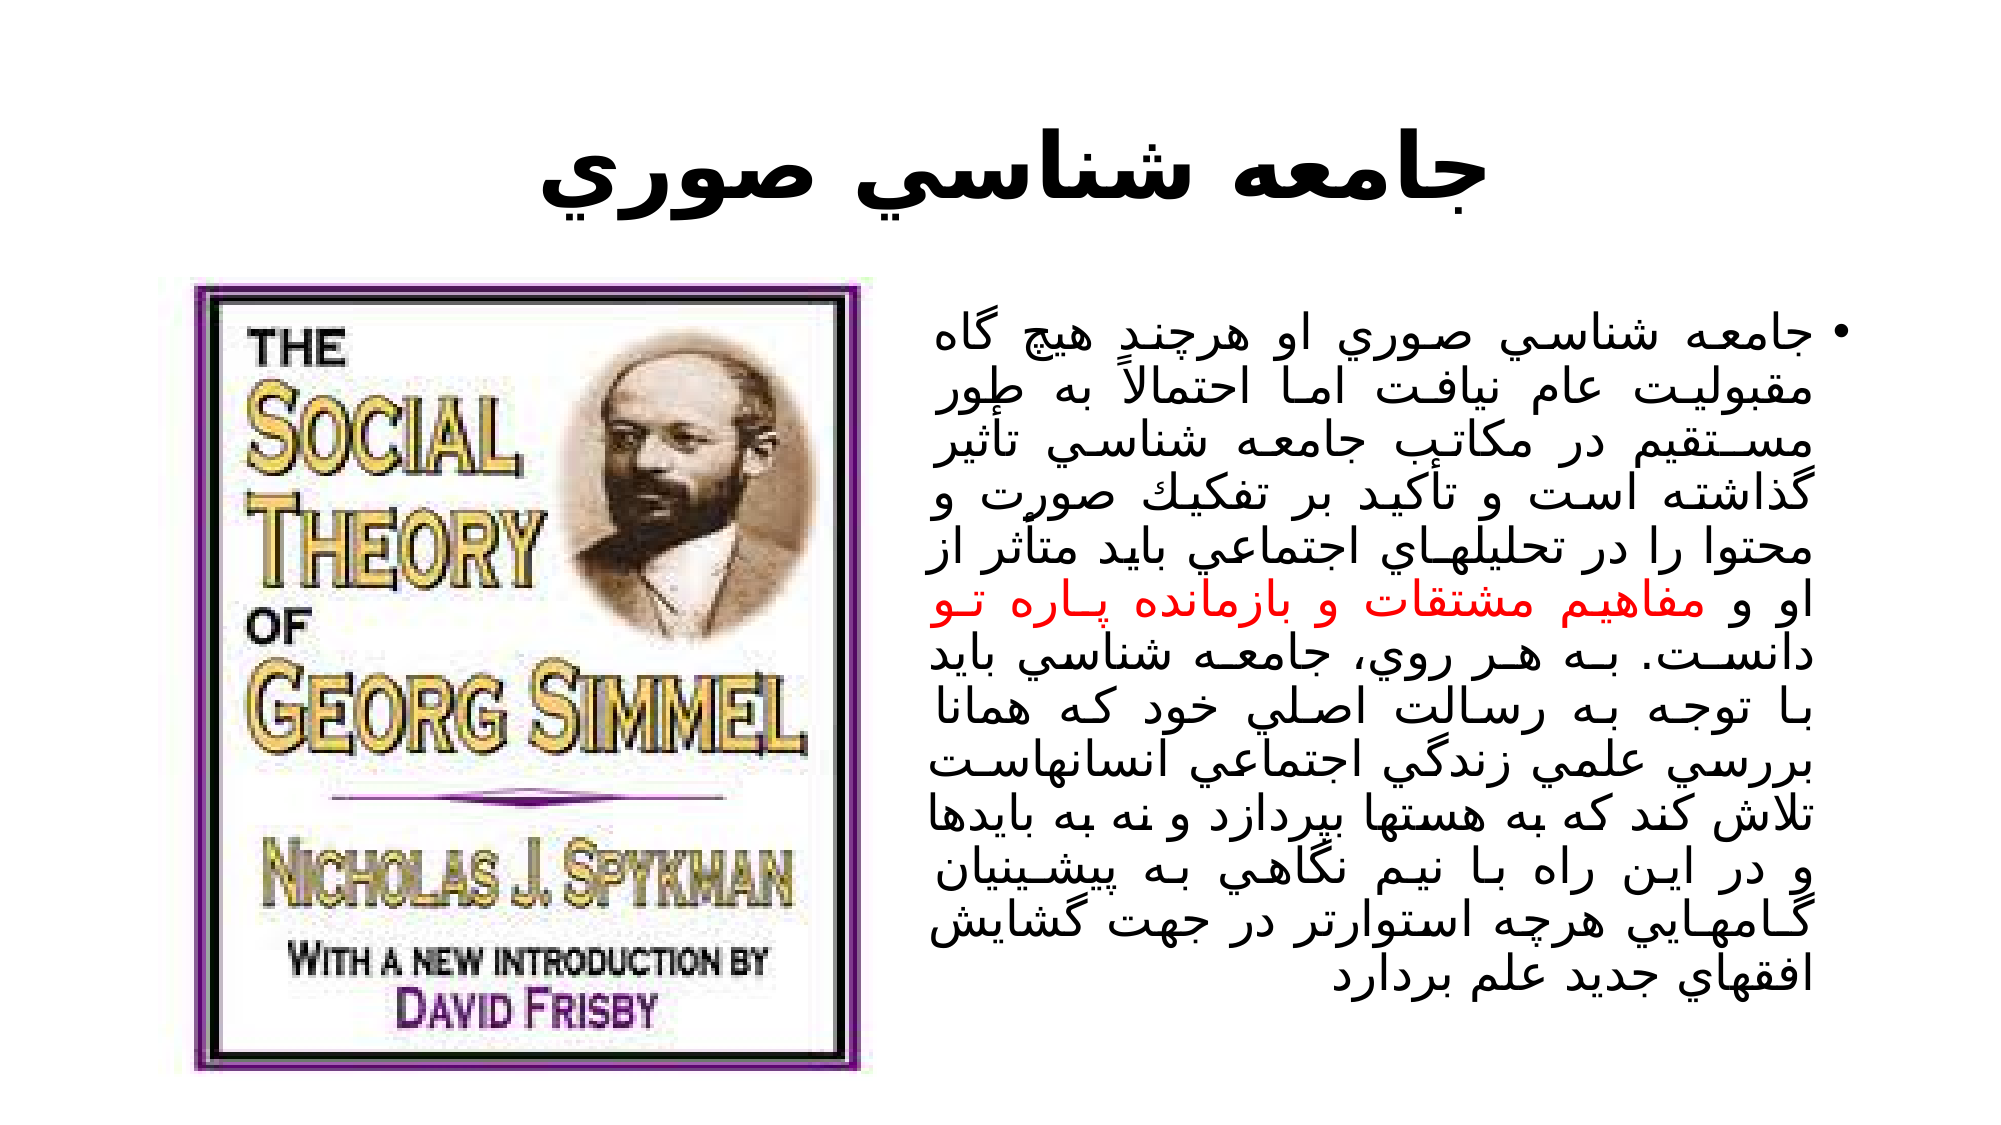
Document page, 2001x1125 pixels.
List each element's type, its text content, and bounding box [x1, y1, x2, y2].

title جامعه شناسي صوري [137, 59, 1863, 278]
picture [158, 277, 890, 1081]
list جامعه شناسي صوري او هرچند هيچ گاه مقبوليت عام نيافت اما احتمالاً به طور مسـتقيم در مكاتب جامعه شناسي تأثير گذاشته است و تأكيد بر تفكيك صورت و محتوا را در تحليلهـاي اجتماعي بايد متأثر از او و مفاهيم مشتقات و بازمانده پـاره تـو دانسـت. بـه هـر روي، جامعـه شناسي بايد با توجه به رسالت اصلي خود كه همانا بررسي علمي زندگي اجتماعي انسانهاسـت تلاش كند كه به هستها بپردازد و نه به بايدها و در اين راه با نيم نگاهي به پيشـينيان گـامهـايي هرچه استوارتر در جهت گشايش افقهاي جديد علم بردارد [910, 299, 1863, 1014]
